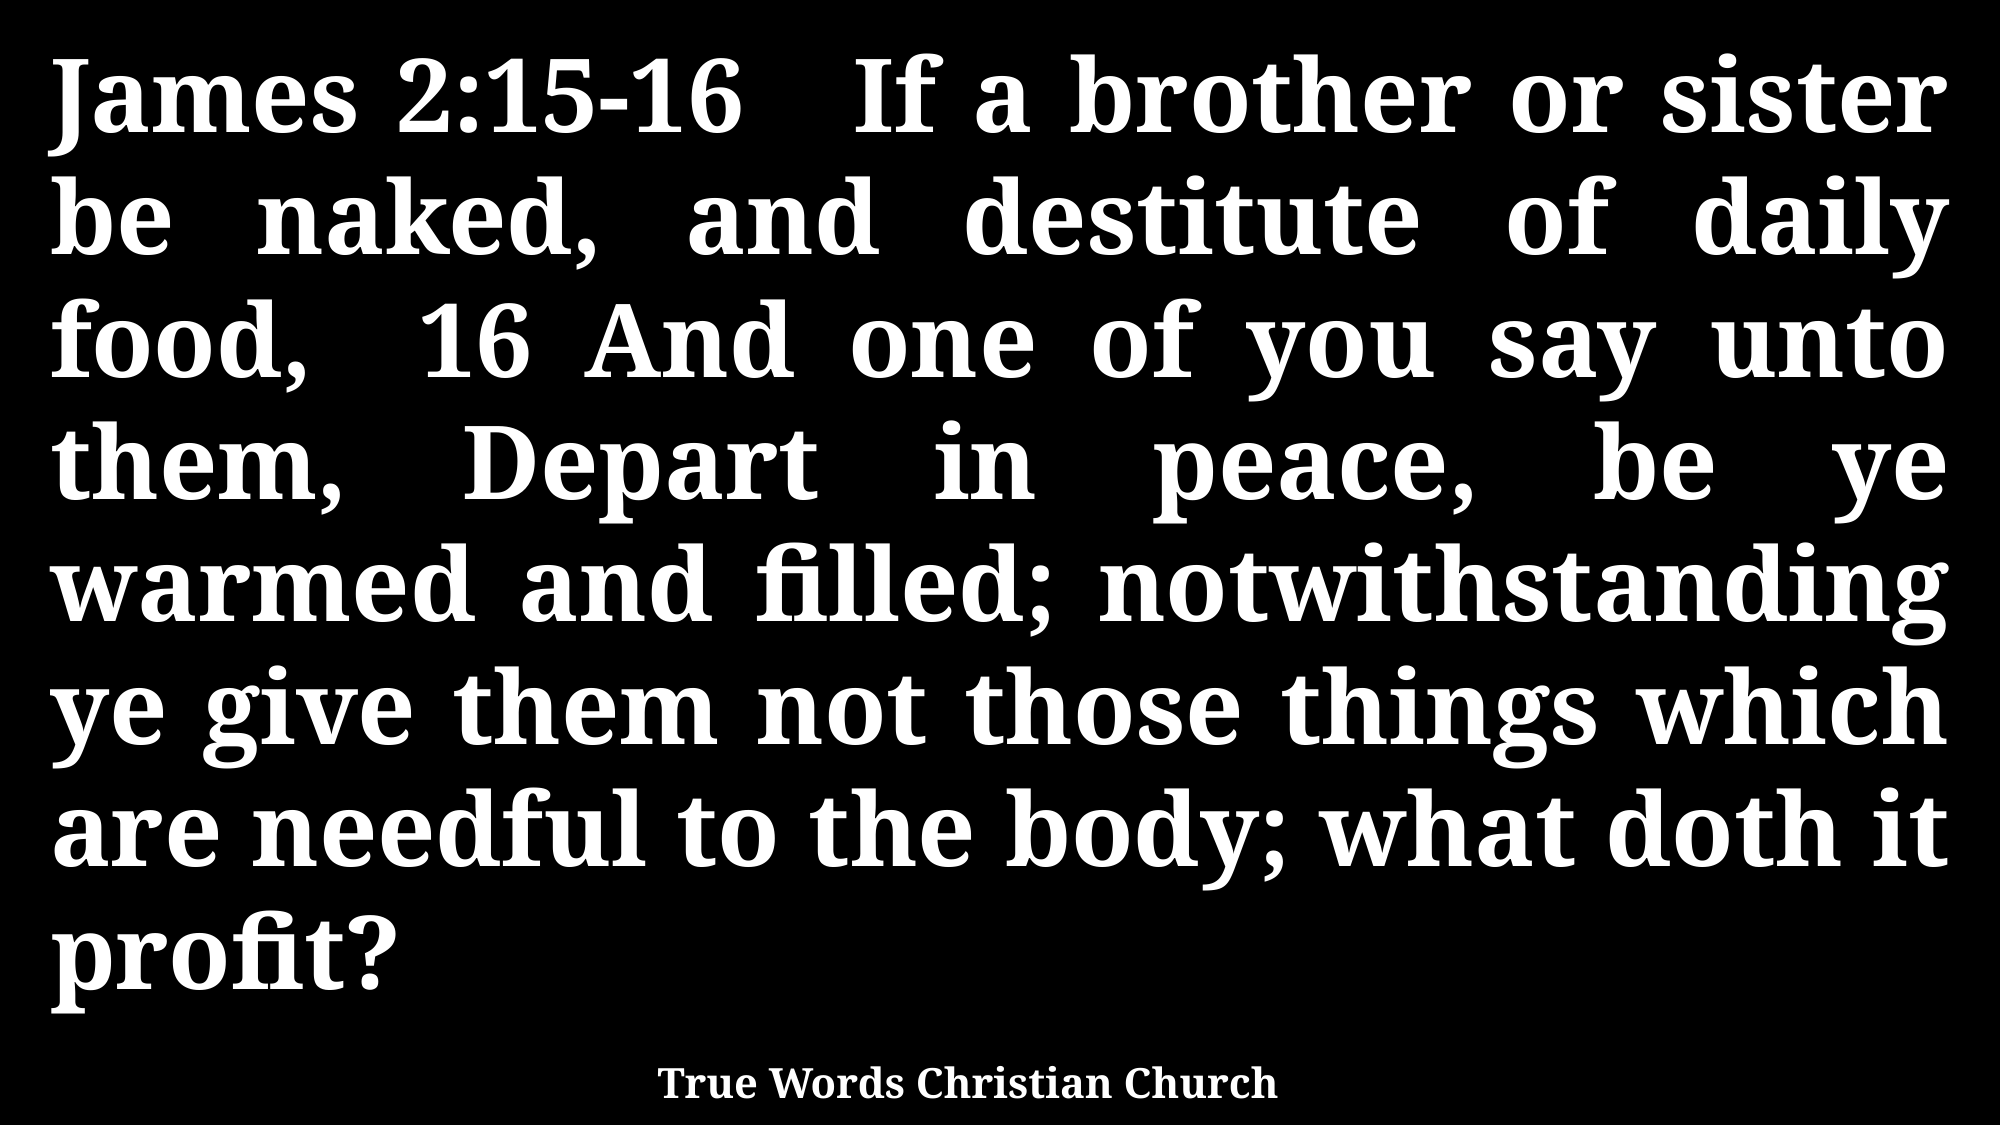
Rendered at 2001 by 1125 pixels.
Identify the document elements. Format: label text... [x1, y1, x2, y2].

text_box James 2:15-16 If a brother or sister be naked, and destitute of daily food, 16 And one of you say unto them, Depart in peace, be ye warmed and filled; notwithstanding ye give them not those things which are needful to the body; what doth it profit? [35, 22, 1965, 1018]
text_box True Words Christian Church [642, 1049, 1294, 1114]
